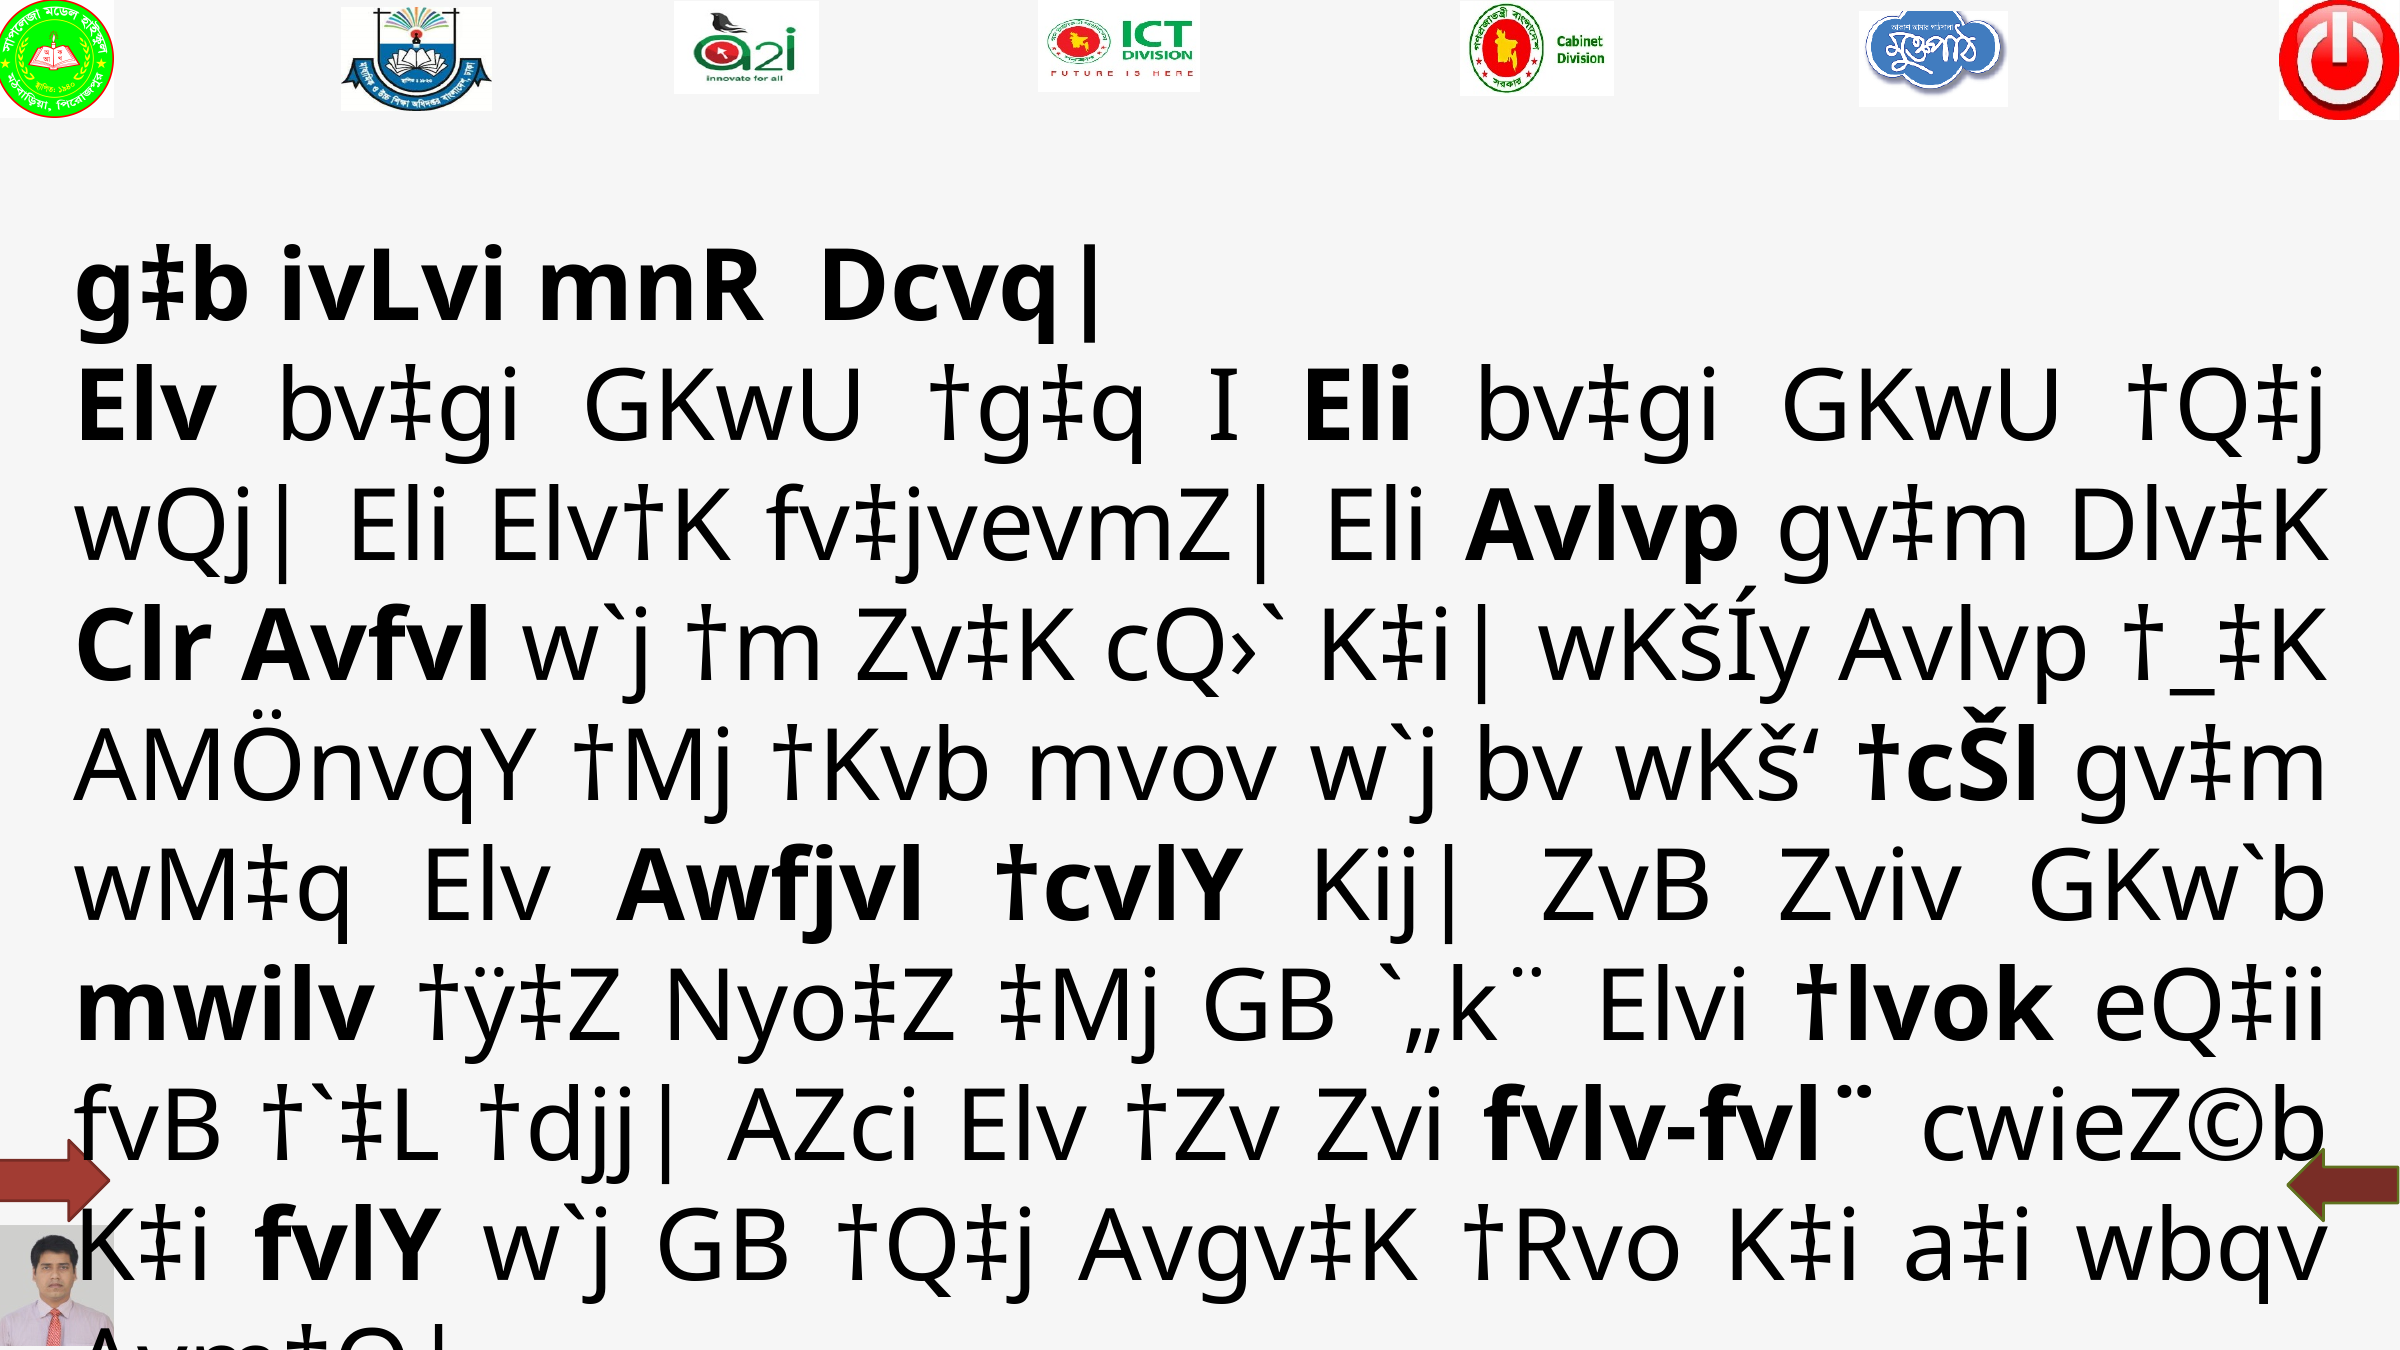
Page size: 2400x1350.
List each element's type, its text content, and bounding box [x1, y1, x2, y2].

picture [0, 0, 114, 118]
picture [2279, 0, 2400, 120]
picture [1859, 11, 2008, 107]
picture [674, 1, 819, 94]
text_box g‡b ivLvi mnR Dcvq| Elv bv‡gi GKwU †g‡q I Eli bv‡gi GKwU †Q‡j wQj| Eli Elv†K fv‡jvevmZ| Eli Avlvp gv‡m Dlv‡K Clr Avfvl w`j †m Zv‡K cQ›` K‡i| wKšÍy Avlvp †_‡K AMÖnvqY †Mj †Kvb mvov w`j bv wKš‘ †cŠl gv‡m wM‡q Elv Awfjvl †cvlY Kij| ZvB Zviv GKw`b mwilv †ÿ‡Z Nyo‡Z ‡Mj GB `„k¨ Elvi †lvok eQ‡ii fvB †`‡L †djj| AZci Elv †Zv Zvi fvlv-fvl¨ cwieZ©b K‡i fvlY w`j GB †Q‡j Avgv‡K †Rvo K‡i a‡i wbqv Avm‡Q| [59, 213, 2345, 1350]
picture [1038, 0, 1200, 92]
picture [0, 1225, 59, 1346]
picture [1460, 1, 1614, 96]
